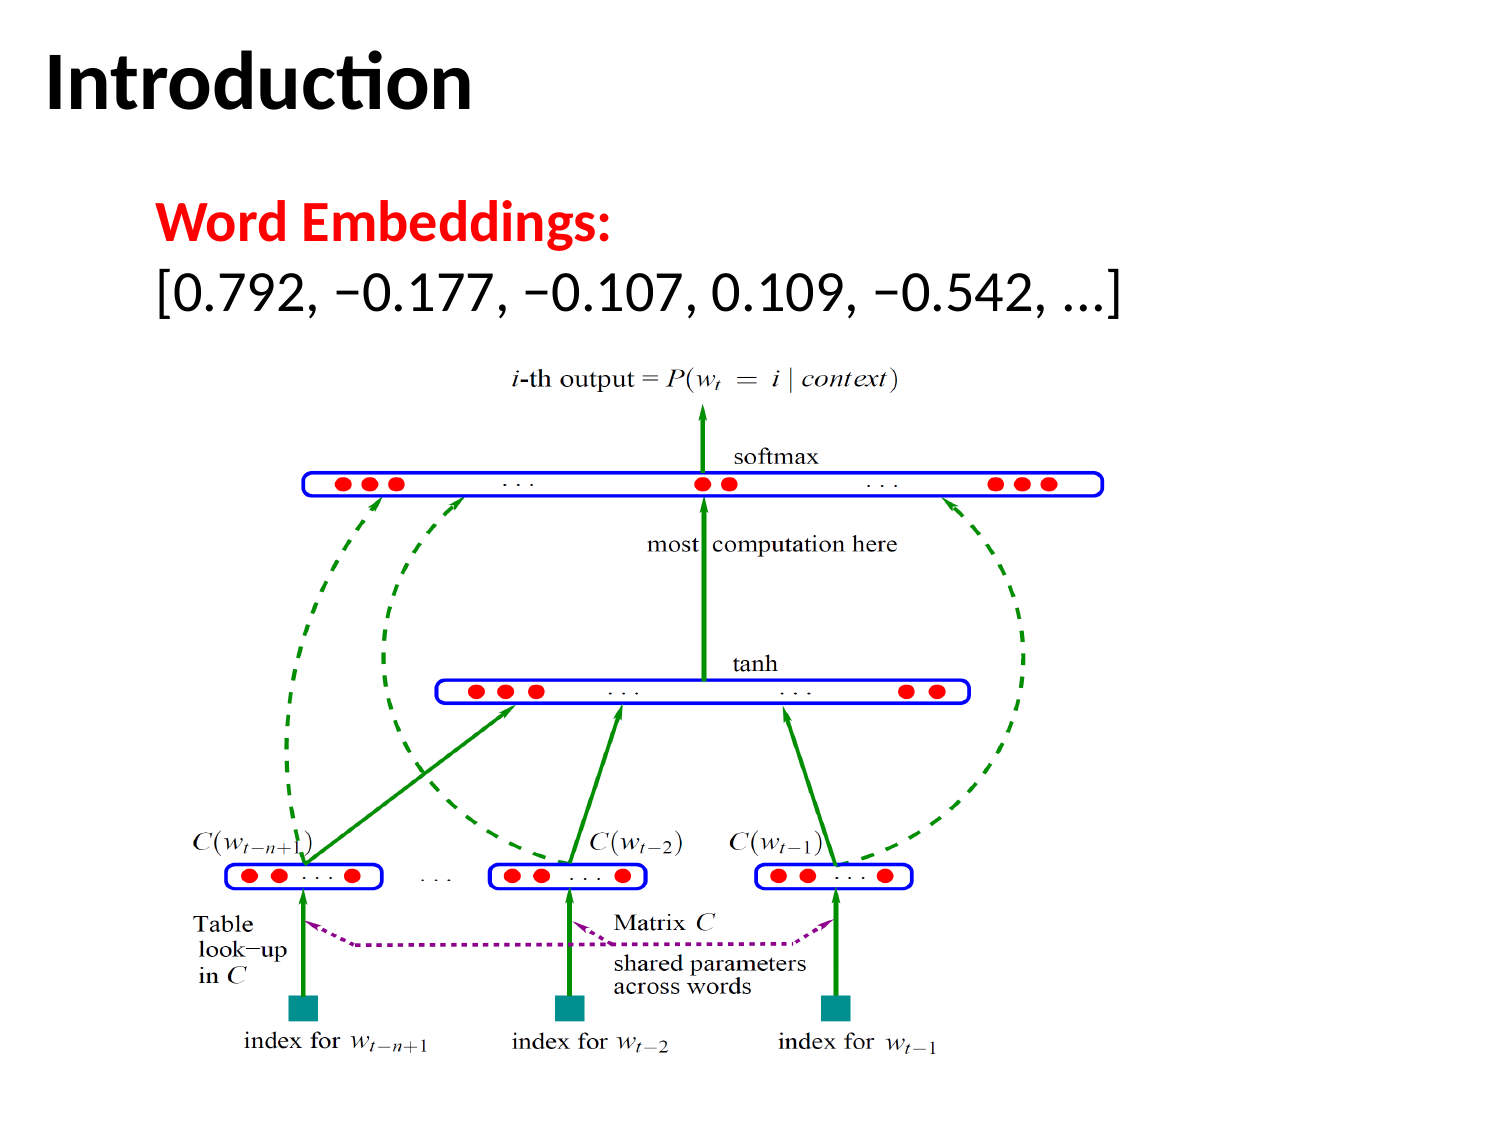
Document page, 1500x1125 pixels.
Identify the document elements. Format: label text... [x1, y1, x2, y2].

text_box Word Embeddings: [0.792, −0.177, −0.107, 0.109, −0.542, ...] [140, 175, 1383, 681]
picture [187, 363, 1114, 1062]
text_box Introduction [29, 19, 573, 134]
